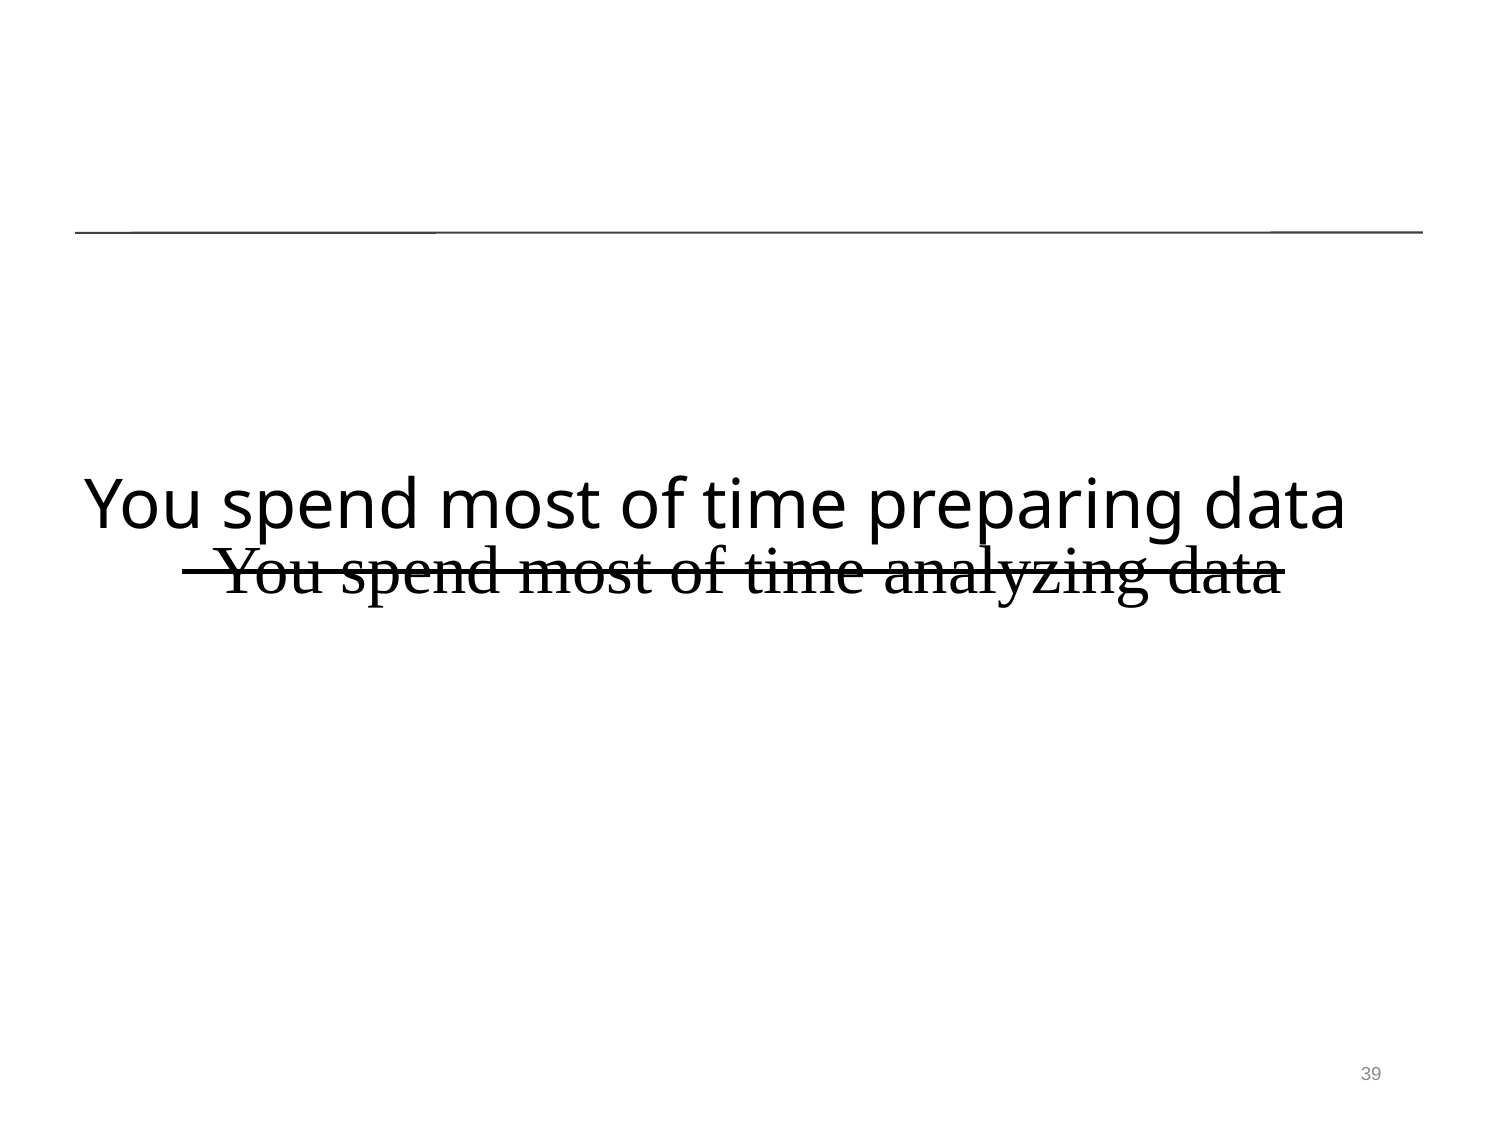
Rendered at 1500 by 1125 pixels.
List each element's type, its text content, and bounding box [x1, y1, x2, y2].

slide_number 39 [1059, 1042, 1397, 1103]
title You spend most of time analyzing data [197, 490, 1500, 654]
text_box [73, 424, 1367, 588]
